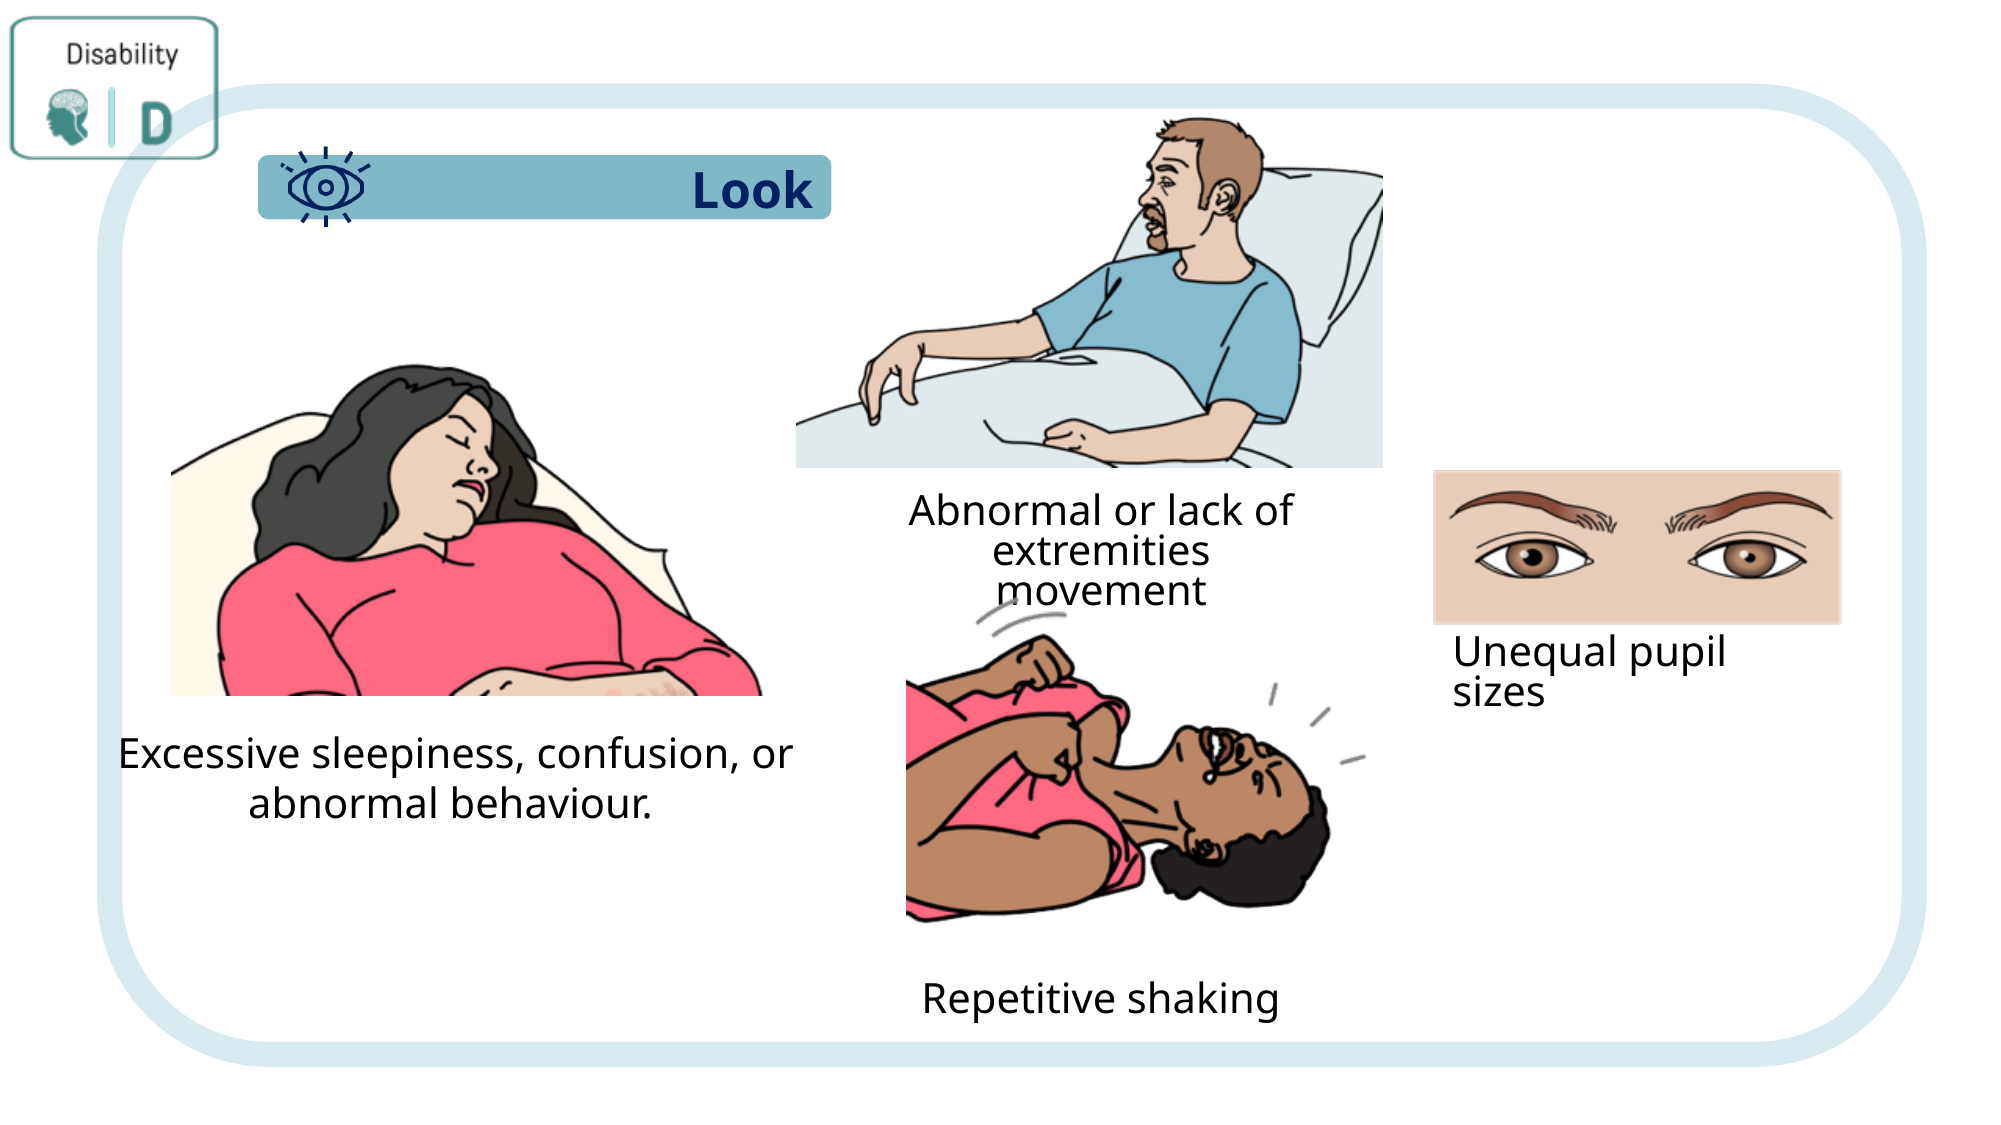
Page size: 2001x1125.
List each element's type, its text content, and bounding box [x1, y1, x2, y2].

text_box Excessive sleepiness, confusion, or abnormal behaviour. [72, 719, 832, 835]
text_box Look [389, 153, 796, 221]
picture [1431, 468, 1843, 626]
picture [171, 359, 766, 697]
text_box Repetitive shaking [863, 973, 1334, 1029]
text_box Unequal pupil sizes [1432, 627, 1843, 723]
text_box Abnormal or lack of extremities movement [863, 485, 1334, 621]
text_box Look [256, 155, 262, 219]
text_box [108, 94, 1916, 1056]
picture [0, 4, 228, 178]
picture [905, 555, 1383, 952]
picture [262, 123, 389, 251]
picture [796, 77, 1383, 468]
